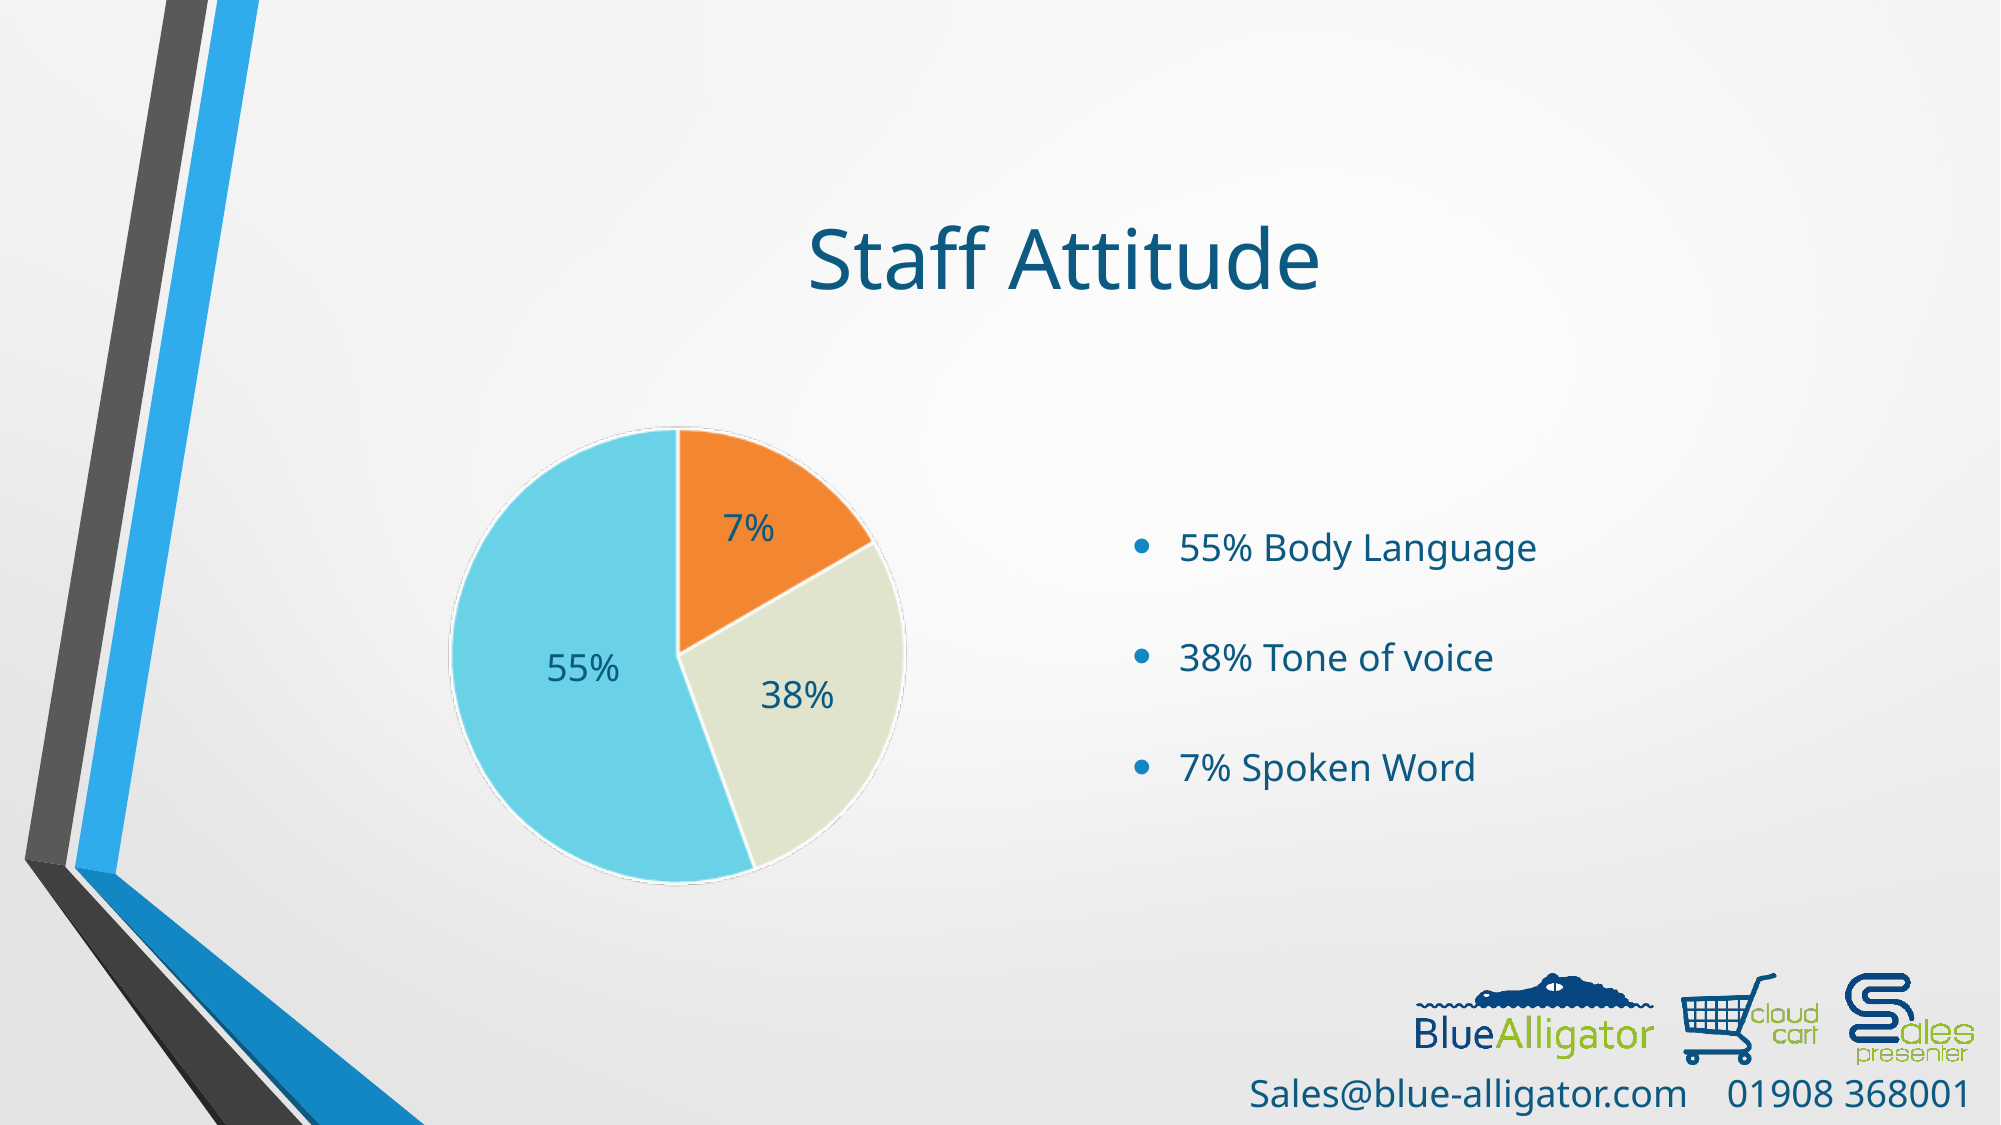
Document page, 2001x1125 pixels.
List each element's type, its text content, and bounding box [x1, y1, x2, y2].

picture [1416, 972, 1654, 1059]
text_box Sales@blue-alligator.com 01908 368001 [1234, 1062, 1989, 1123]
picture [1681, 973, 1818, 1065]
list 55% Body Language 38% Tone of voice 7% Spoken Word [1117, 399, 1921, 913]
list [327, 421, 1030, 891]
picture [1845, 973, 1974, 1065]
title Staff Attitude [243, 112, 1887, 400]
